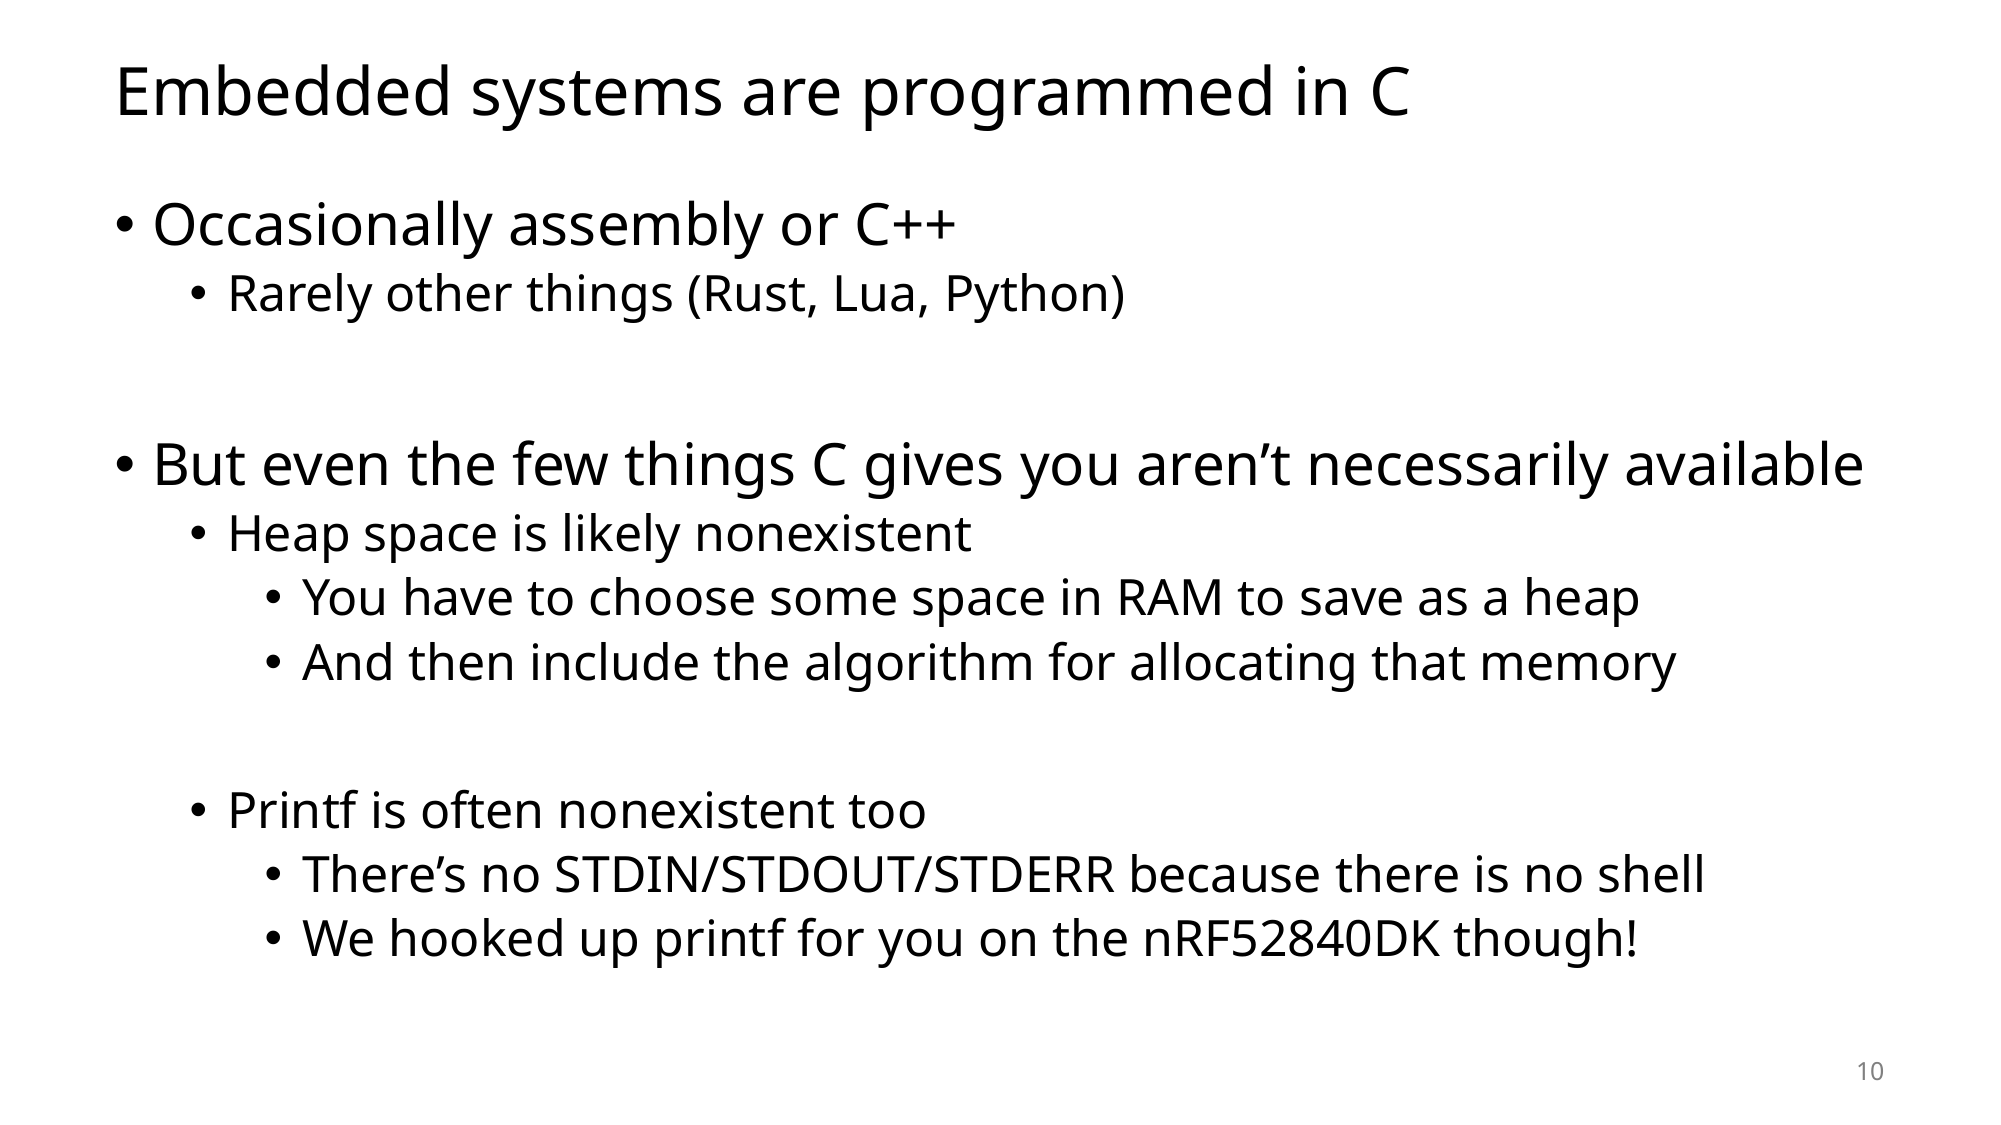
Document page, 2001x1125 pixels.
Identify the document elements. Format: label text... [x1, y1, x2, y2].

list Occasionally assembly or C++ Rarely other things (Rust, Lua, Python) But even the few things C gives you aren’t necessarily available Heap space is likely nonexistent You have to choose some space in RAM to save as a heap And then include the algorithm for allocating that memory Printf is often nonexistent too There’s no STDIN/STDOUT/STDERR because there is no shell We hooked up printf for you on the nRF52840DK though! [99, 187, 1900, 1013]
title Embedded systems are programmed in C [99, 37, 1900, 150]
slide_number 10 [1749, 1042, 1900, 1103]
